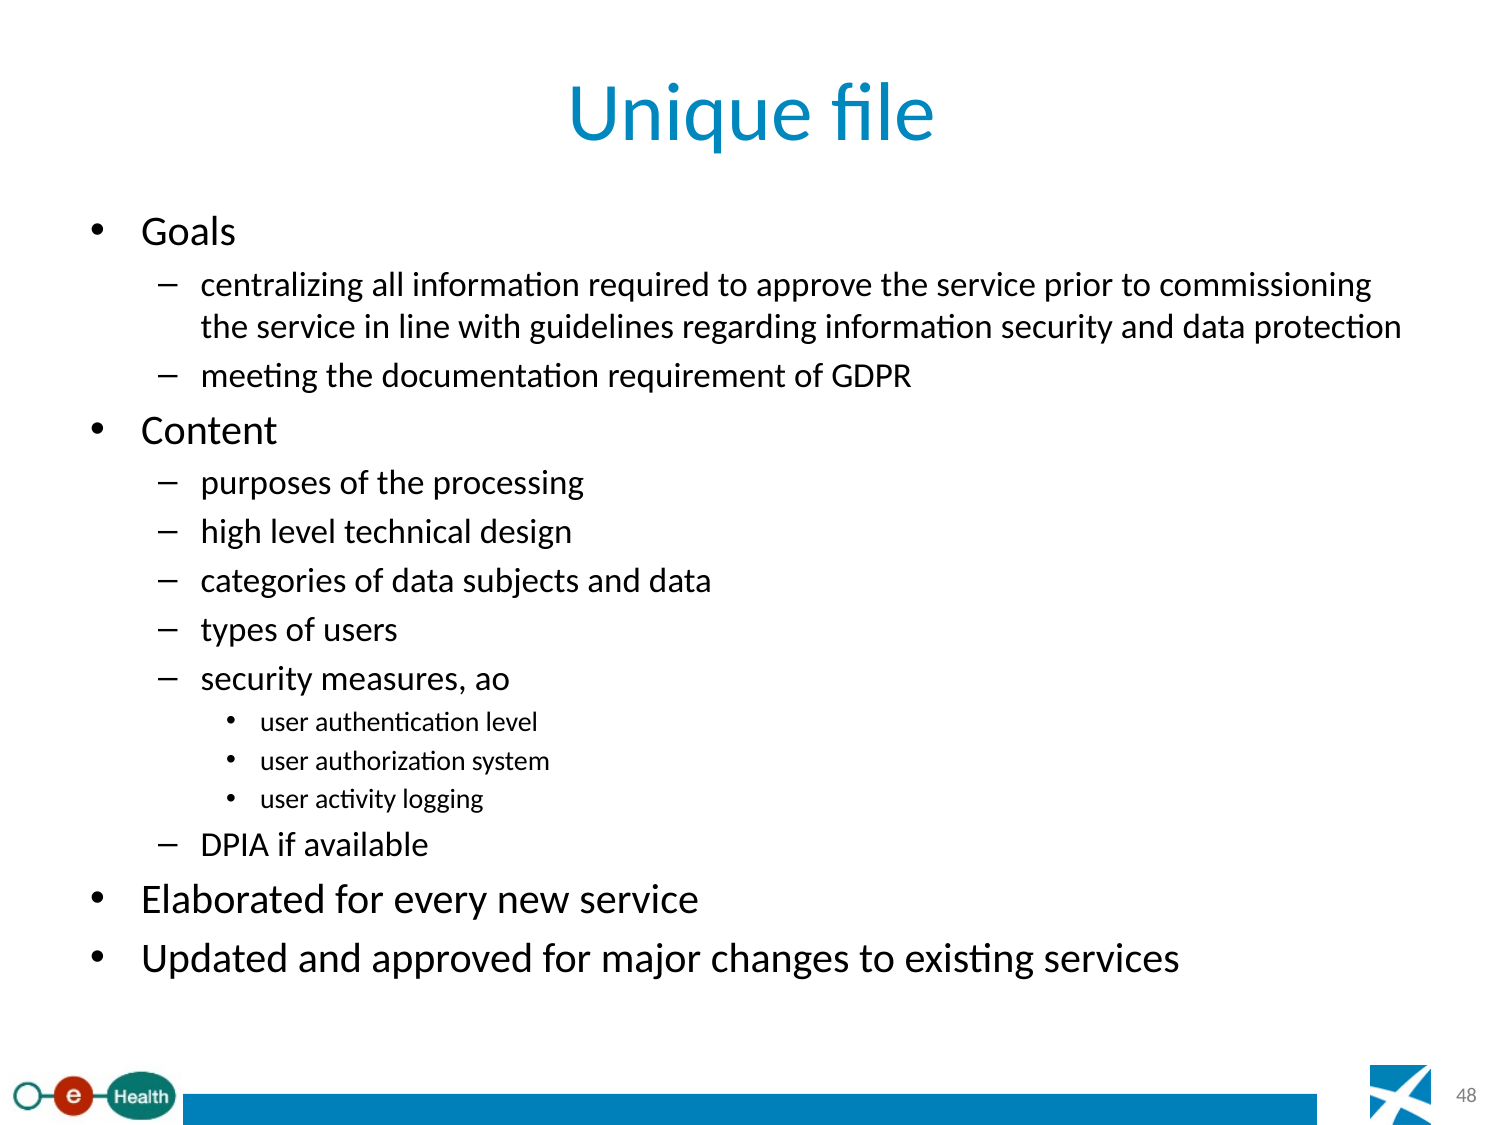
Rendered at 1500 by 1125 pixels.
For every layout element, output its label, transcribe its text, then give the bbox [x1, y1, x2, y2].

list Goals centralizing all information required to approve the service prior to commissioning the service in line with guidelines regarding information security and data protection meeting the documentation requirement of GDPR Content purposes of the processing high level technical design categories of data subjects and data types of users security measures, ao user authentication level user authorization system user activity logging DPIA if available Elaborated for every new service Updated and approved for major changes to existing services [75, 196, 1425, 1035]
picture [3, 1064, 182, 1124]
slide_number 48 [1368, 1064, 1492, 1125]
title Unique file [76, 30, 1427, 183]
